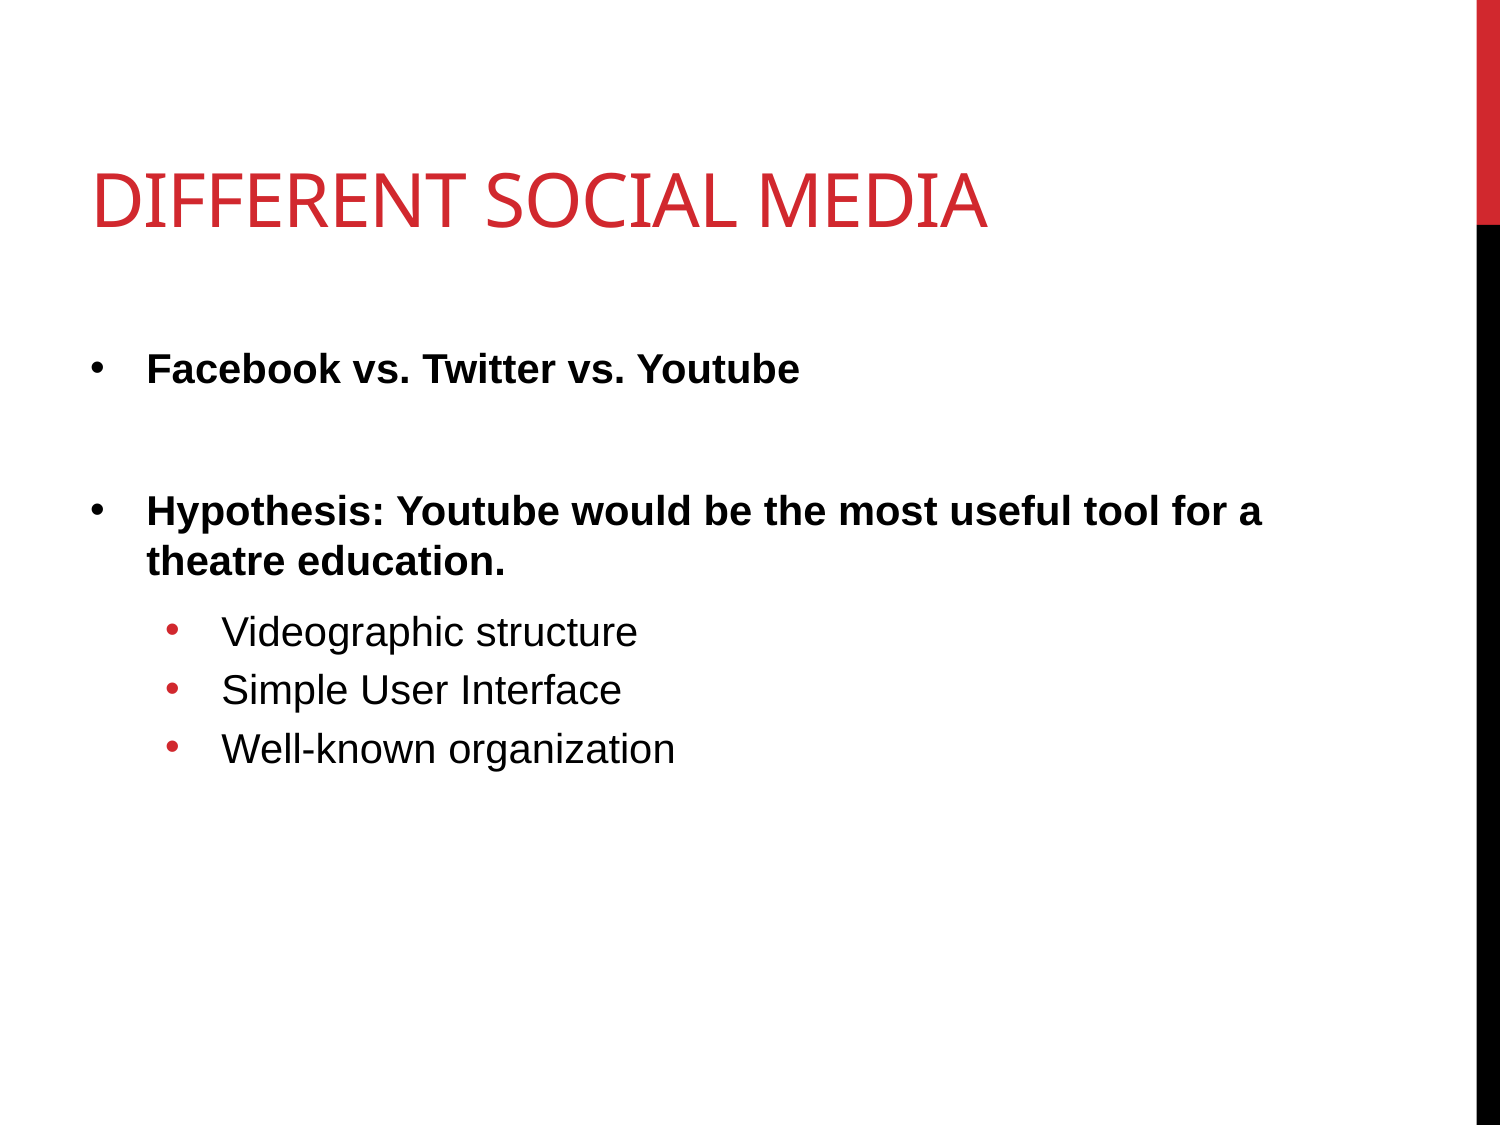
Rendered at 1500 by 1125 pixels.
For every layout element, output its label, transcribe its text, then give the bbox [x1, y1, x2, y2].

list Facebook vs. Twitter vs. Youtube Hypothesis: Youtube would be the most useful tool for a theatre education. Videographic structure Simple User Interface Well-known organization [75, 334, 1325, 1052]
title Different social media [75, 25, 1025, 250]
